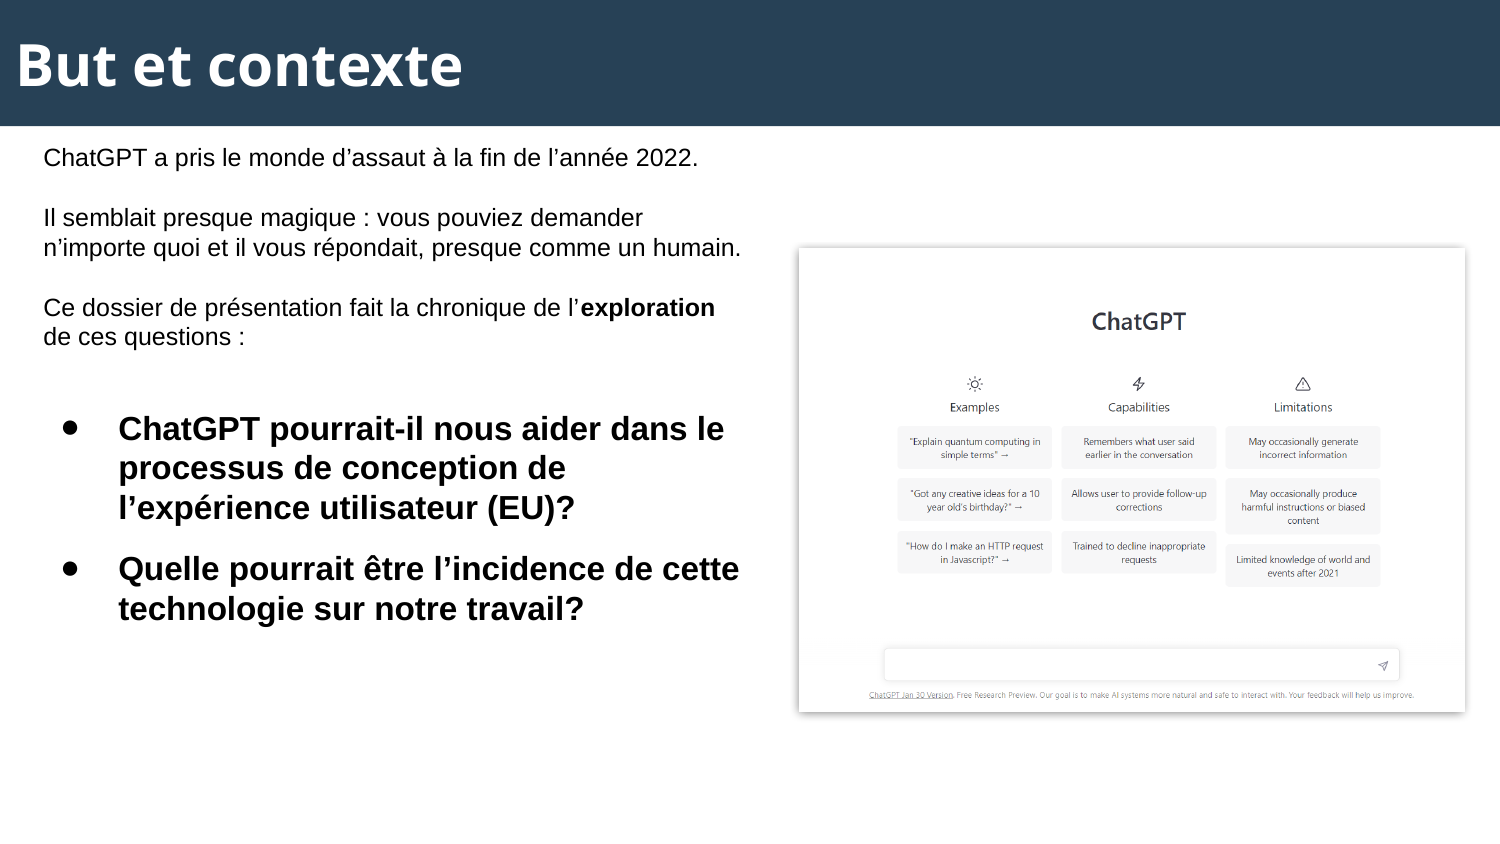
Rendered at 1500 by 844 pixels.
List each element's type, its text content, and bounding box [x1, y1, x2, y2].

title But et contexte [0, 0, 1500, 127]
picture [799, 248, 1465, 712]
text_box ChatGPT a pris le monde d’assaut à la fin de l’année 2022. Il semblait presque magique : vous pouviez demander n’importe quoi et il vous répondait, presque comme un humain. Ce dossier de présentation fait la chronique de l’exploration de ces questions : ChatGPT pourrait-il nous aider dans le processus de conception de l’expérience utilisateur (EU)? Quelle pourrait être l’incidence de cette technologie sur notre travail? [28, 126, 765, 643]
